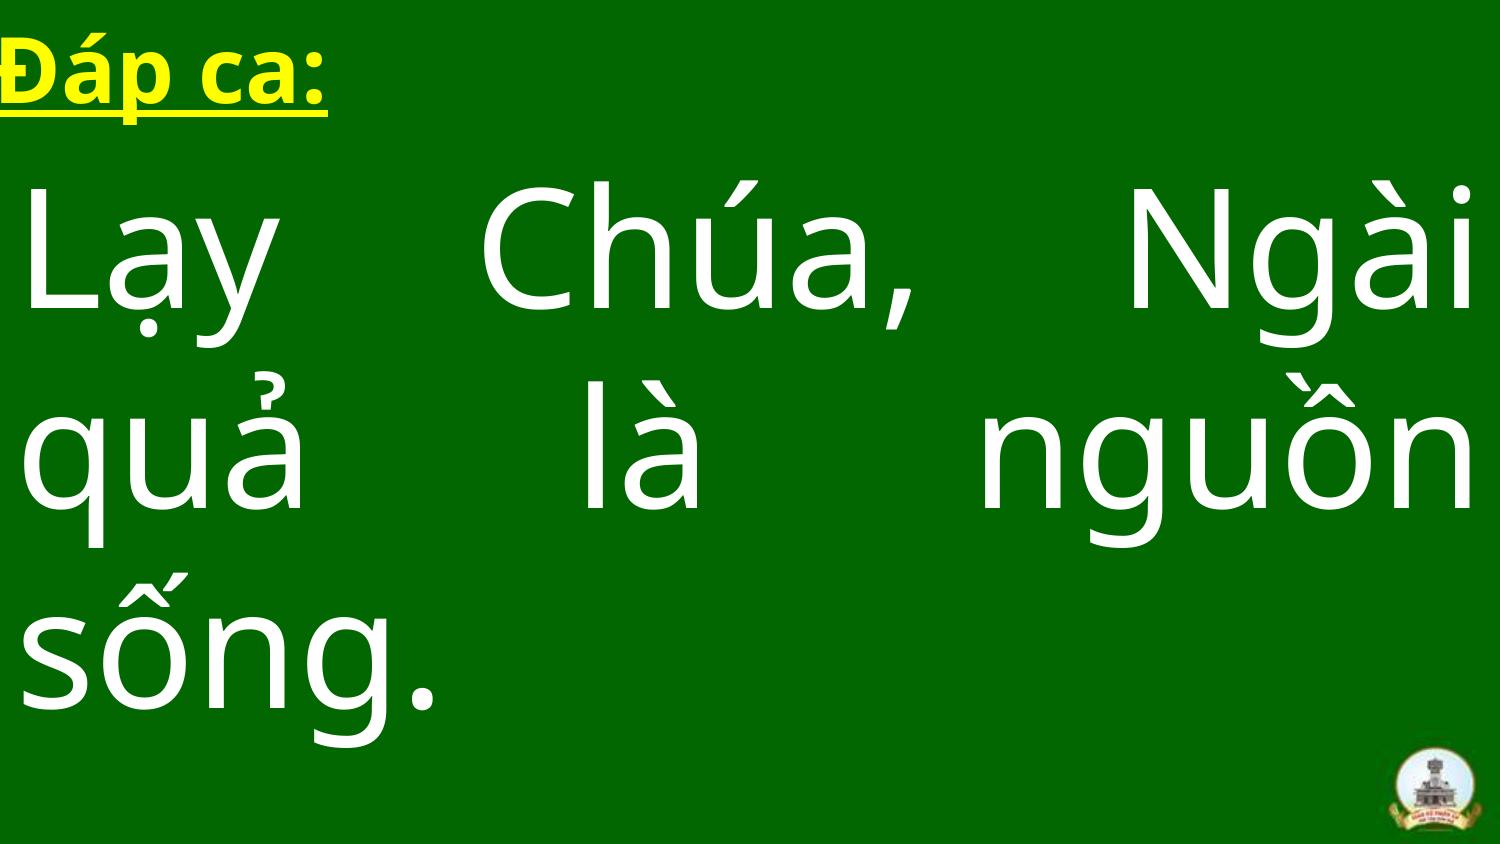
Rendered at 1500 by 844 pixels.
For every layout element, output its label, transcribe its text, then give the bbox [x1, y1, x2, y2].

subtitle Lạy Chúa, Ngài quả là nguồn sống. [0, 134, 1500, 844]
picture [0, 0, 1500, 134]
text_box Đáp ca: [0, 4, 343, 129]
